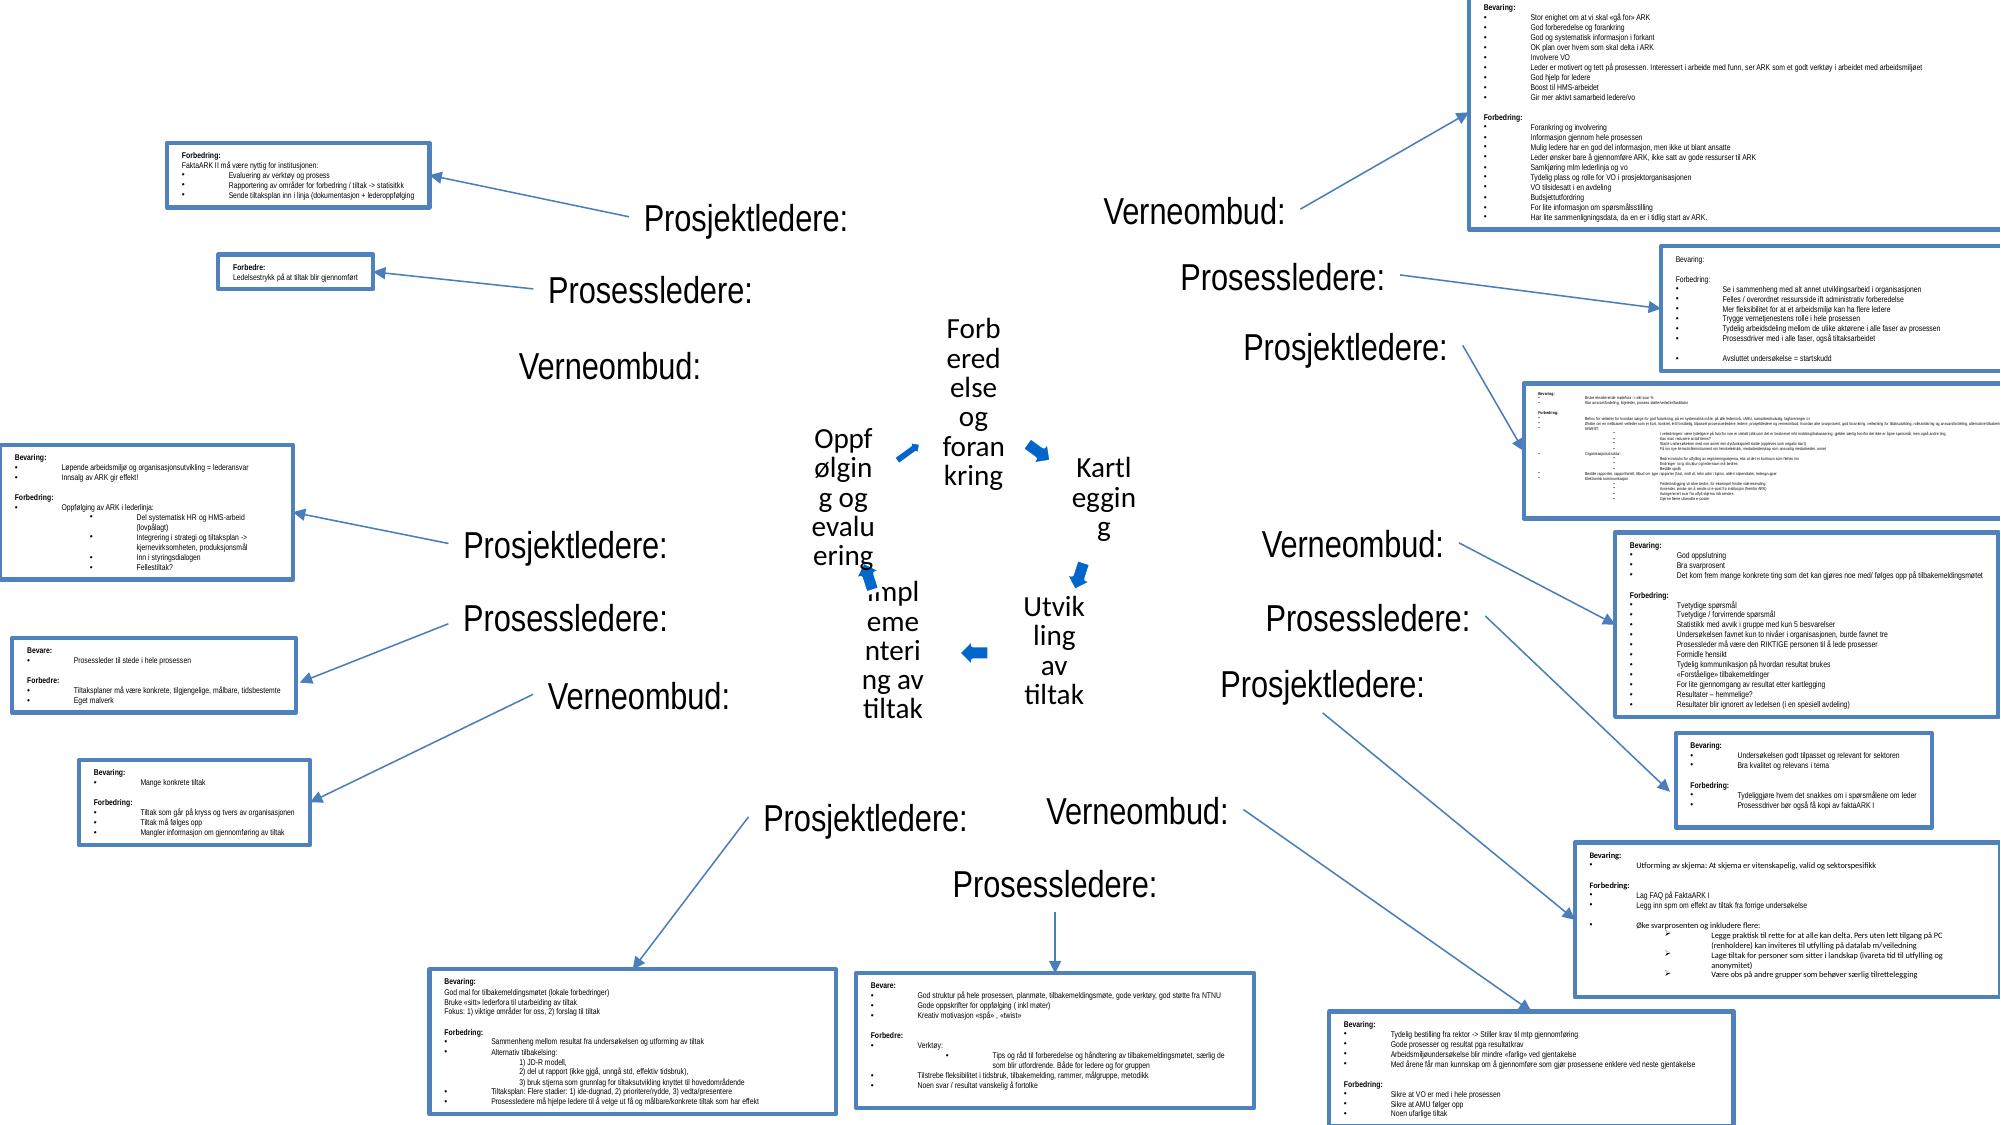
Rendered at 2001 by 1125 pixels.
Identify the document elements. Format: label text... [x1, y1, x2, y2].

text_box Bevaring: God oppslutning Bra svarprosent Det kom frem mange konkrete ting som det kan gjøres noe med/ følges opp på tilbakemeldingsmøtet Forbedring: Tvetydige spørsmål Tvetydige / forvirrende spørsmål Statistikk med avvik i gruppe med kun 5 besvarelser Undersøkelsen favnet kun to nivåer i organisasjonen, burde favnet tre Prosessleder må være den RIKTIGE personen til å lede prosesser Formidle hensikt Tydelig kommunikasjon på hvordan resultat brukes «Forståelige» tilbakemeldinger For lite gjennomgang av resultat etter kartlegging Resultater – hemmelige? Resultater blir ignorert av ledelsen (i en spesiell avdeling) [1613, 530, 2000, 719]
text_box Bevaring: Forbedring: Se i sammenheng med alt annet utviklingsarbeid i organisasjonen Felles / overordnet ressursside ift administrativ forberedelse Mer fleksibilitet for at et arbeidsmiljø kan ha flere ledere Trygge vernetjenestens rolle i hele prosessen Tydelig arbeidsdeling mellom de ulike aktørene i alle faser av prosessen Prosessdriver med i alle faser, også tiltaksarbeidet Avsluttet undersøkelse = startskudd [1659, 244, 2000, 373]
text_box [632, 817, 748, 970]
text_box Prosessledere: [1165, 245, 1401, 305]
text_box Prosessledere: [533, 259, 768, 319]
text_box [1302, 113, 1470, 210]
text_box Prosjektledere: [748, 786, 983, 847]
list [783, 358, 1164, 726]
text_box Verneombud: [1247, 512, 1459, 573]
text_box Verneombud: [1031, 779, 1244, 840]
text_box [299, 623, 449, 683]
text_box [1464, 345, 1524, 452]
text_box Verneombud: [1088, 179, 1301, 239]
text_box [1401, 275, 1662, 310]
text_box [292, 512, 447, 545]
text_box Bevare: God struktur på hele prosessen, planmøte, tilbakemeldingsmøte, gode verktøy, god støtte fra NTNU Gode oppskrifter for oppfølging ( inkl møter) Kreativ motivasjon «spå» , «twist» Forbedre: Verktøy: Tips og råd til forberedelse og håndtering av tilbakemeldingsmøtet, særlig de som blir utfordrende. Både for ledere og for gruppen Tilstrebe fleksibilitet i tidsbruk, tilbakemelding, rammer, målgruppe, metodikk Noen svar / resultat vanskelig å fortolke [854, 971, 1256, 1110]
text_box Bevaring: Stor enighet om at vi skal «gå for» ARK God forberedelse og forankring God og systematisk informasjon i forkant OK plan over hvem som skal delta i ARK Involvere VO Leder er motivert og tett på prosessen. Interessert i arbeide med funn, ser ARK som et godt verktøy i arbeidet med arbeidsmiljøet God hjelp for ledere Boost til HMS-arbeidet Gir mer aktivt samarbeid ledere/vo Forbedring: Forankring og involvering Informasjon gjennom hele prosessen Mulig ledere har en god del informasjon, men ikke ut blant ansatte Leder ønsker bare å gjennomføre ARK, ikke satt av gode ressurser til ARK Samkjøring mlm lederlinja og vo Tydelig plass og rolle for VO i prosjektorganisasjonen VO tilsidesatt i en avdeling Budsjettutfordring For lite informasjon om spørsmålsstilling Har lite sammenligningsdata, da en er i tidlig start av ARK. [1467, 0, 2000, 232]
text_box Bevaring: Tydelig bestilling fra rektor -> Stiller krav til mtp gjennomføring Gode prosesser og resultat pga resultatkrav Arbeidsmiljøundersøkelse blir mindre «farlig» ved gjentakelse Med årene får man kunnskap om å gjennomføre som gjør prosessene enklere ved neste gjentakelse Forbedring: Sikre at VO er med i hele prosessen Sikre at AMU følger opp Noen ufarlige tiltak [1327, 1009, 1736, 1125]
text_box Bevare: Prosessleder til stede i hele prosessen Forbedre: Tiltaksplaner må være konkrete, tilgjengelige, målbare, tidsbestemte Eget malverk [10, 636, 298, 715]
text_box Forbedre: Ledelsestrykk på at tiltak blir gjennomført [216, 252, 375, 291]
text_box Bevaring: Mange konkrete tiltak Forbedring: Tiltak som går på kryss og tvers av organisasjonen Tiltak må følges opp Mangler informasjon om gjennomføring av tiltak [77, 758, 312, 847]
text_box Prosjektledere: [629, 186, 864, 247]
text_box Bevaring: Undersøkelsen godt tilpasset og relevant for sektoren Bra kvalitet og relevans i tema Forbedring: Tydeliggjøre hvem det snakkes om i spørsmålene om leder Prosessdriver bør også få kopi av faktaARK I [1674, 731, 1934, 830]
text_box Bevaring: Bruke eksisterende møtefora -> økt svar % Klar ansvarsfordeling, linjeleder, prosess støtte/veileder/fasilitator Forbedring: Behov for veileder for hvordan sørge for god forankring, på en systematisk måte, på alle ledernivå, i AMU, samarbeidsutvalg, fagforeninger ol Ønske om en nettbasert veileder som er kort, konkret, lett forståelig, tilpasset prosessveiledere, ledere, prosjektledere og verneombud; hvordan øke svarprosent, god forankring, veiledning for tiltaksutvikling, rolleavklaring og ansvarsfordeling, alternative tilbakemeldingsmåter KIWEST: I veiledningen: være tydeligere på hvorfor noe er utelatt (slik som det er beskrevet mht mobbing/trakassering; gjelder særlig hvorfor det ikke er åpne spørsmål, men også andre ting. Kan man redusere antall items? Starte undersøkelsen med noe annet enn dysfunksjonell støtte (oppleves som negativ start) Få inn nye items/måleinstrument om hersketeknikk, medarbeiderskap som ansvarlig medarbeider, annet Organisasjonsstruktur: Bedre instruks for utfylling av registreringsskjema, eks at det er kortnavn som flettes inn Endringer i org. struktur og ledernavn må bedres Bestille språk Bestille rapporter, rapporthotell, tilbud om type rapporter (fast, midl vit, tekn adm / kjønn, alder/ stipendiater, ledergrupper Elektronisk kommunikasjon Feideinnlogging vil sikre bedre, for eksempel hindre videresending Avsender, ønske om å sende ut e-post fra institusjon (fremfor ARK) Autogenerert svar fra utfylt skjema må sendes Gjerne færre utsendte e-poster [1522, 381, 2000, 521]
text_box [373, 271, 532, 290]
text_box Bevaring: Løpende arbeidsmiljø og organisasjonsutvikling = lederansvar Innsalg av ARK gir effekt! Forbedring: Oppfølging av ARK i lederlinja: Del systematisk HR og HMS-arbeid (lovpålagt) Integrering i strategi og tiltaksplan -> kjernevirksomheten, produksjonsmål Inn i styringsdialogen Fellestiltak? [0, 443, 295, 582]
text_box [432, 175, 628, 218]
text_box Forbedring: FaktaARK II må være nyttig for institusjonen: Evaluering av verktøy og prosess Rapportering av områder for forbedring / tiltak -> statisitkk Sende tiltaksplan inn i linja (dokumentasjon + lederoppfølging [165, 141, 432, 210]
text_box Bevaring: God mal for tilbakemeldingsmøtet (lokale forbedringer) Bruke «sitt» lederfora til utarbeiding av tiltak Fokus: 1) viktige områder for oss, 2) forslag til tiltak Forbedring: Sammenheng mellom resultat fra undersøkelsen og utforming av tiltak Alternativ tilbakelsing: 1) JD-R modell, 2) del ut rapport (ikke gjgå, unngå std, effektiv tidsbruk), 3) bruk stjerna som grunnlag for tiltaksutvikling knyttet til hovedområdende Tiltaksplan: Flere stadier: 1) ide-dugnad, 2) prioritere/rydde, 3) vedta/presentere Prosessledere må hjelpe ledere til å velge ut få og målbare/konkrete tiltak som har effekt [427, 967, 838, 1116]
text_box Prosessledere: [448, 586, 683, 647]
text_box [1245, 809, 1532, 1012]
text_box Prosjektledere: [1228, 315, 1463, 376]
text_box Verneombud: [533, 664, 745, 725]
text_box Prosessledere: [1250, 586, 1481, 646]
text_box Prosessledere: [937, 852, 1173, 912]
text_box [1322, 713, 1576, 922]
text_box Bevaring: Utforming av skjema: At skjema er vitenskapelig, valid og sektorspesifikk Forbedring: Lag FAQ på FaktaARK I Legg inn spm om effekt av tiltak fra forrige undersøkelse Øke svarprosenten og inkludere flere: Legge praktisk til rette for at alle kan delta. Pers uten lett tilgang på PC (renholdere) kan inviteres til utfylling på datalab m/veiledning Lage tiltak for personer som sitter i landskap (ivareta tid til utfylling og anonymitet) Være obs på andre grupper som behøver særlig tilrettelegging [1573, 840, 2000, 999]
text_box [311, 694, 532, 804]
text_box Prosjektledere: [448, 513, 683, 574]
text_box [1460, 543, 1613, 627]
text_box Verneombud: [504, 334, 716, 395]
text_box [1486, 616, 1671, 792]
text_box Prosjektledere: [1205, 653, 1440, 713]
